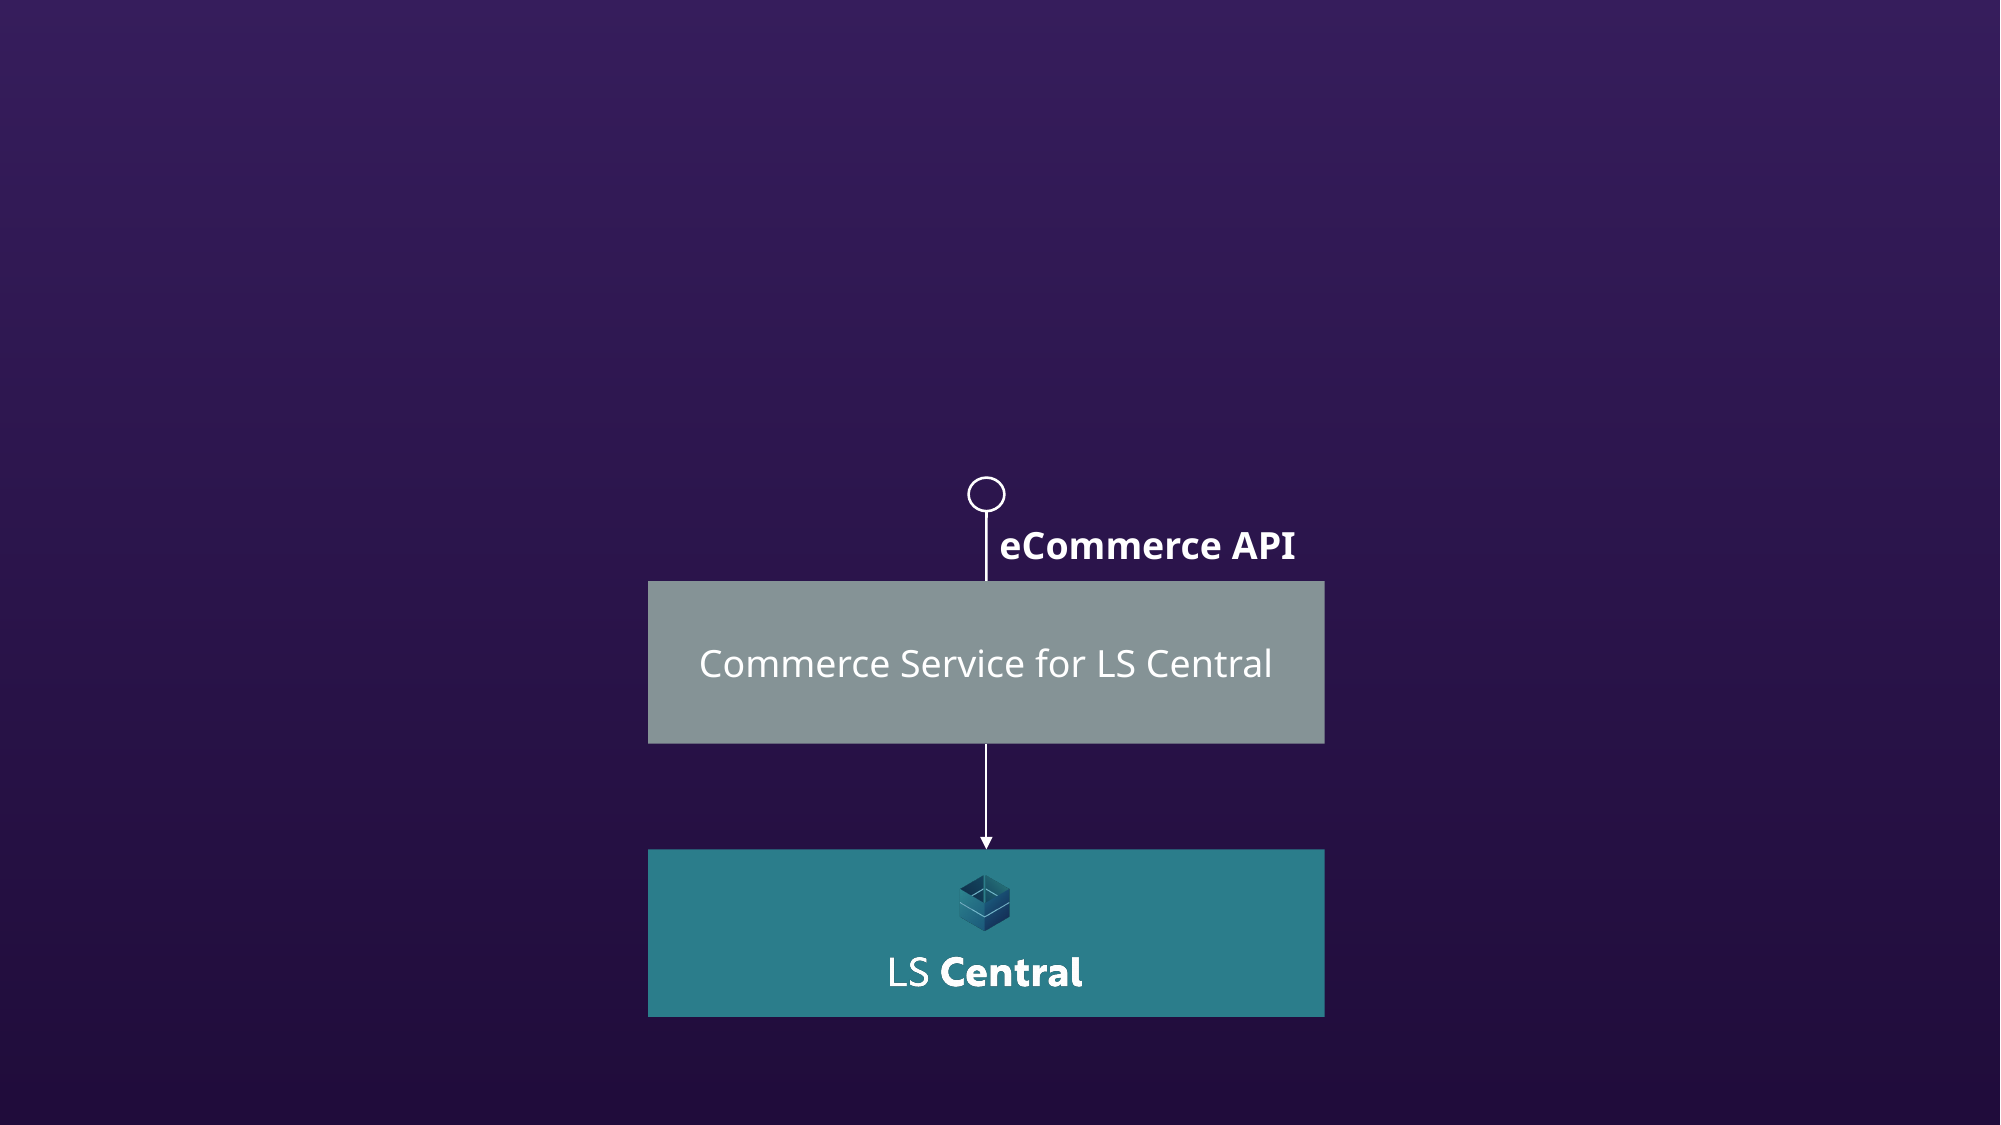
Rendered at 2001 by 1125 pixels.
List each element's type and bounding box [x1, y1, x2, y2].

text_box [647, 848, 1326, 1018]
picture [890, 875, 1082, 987]
text_box [648, 477, 1325, 744]
